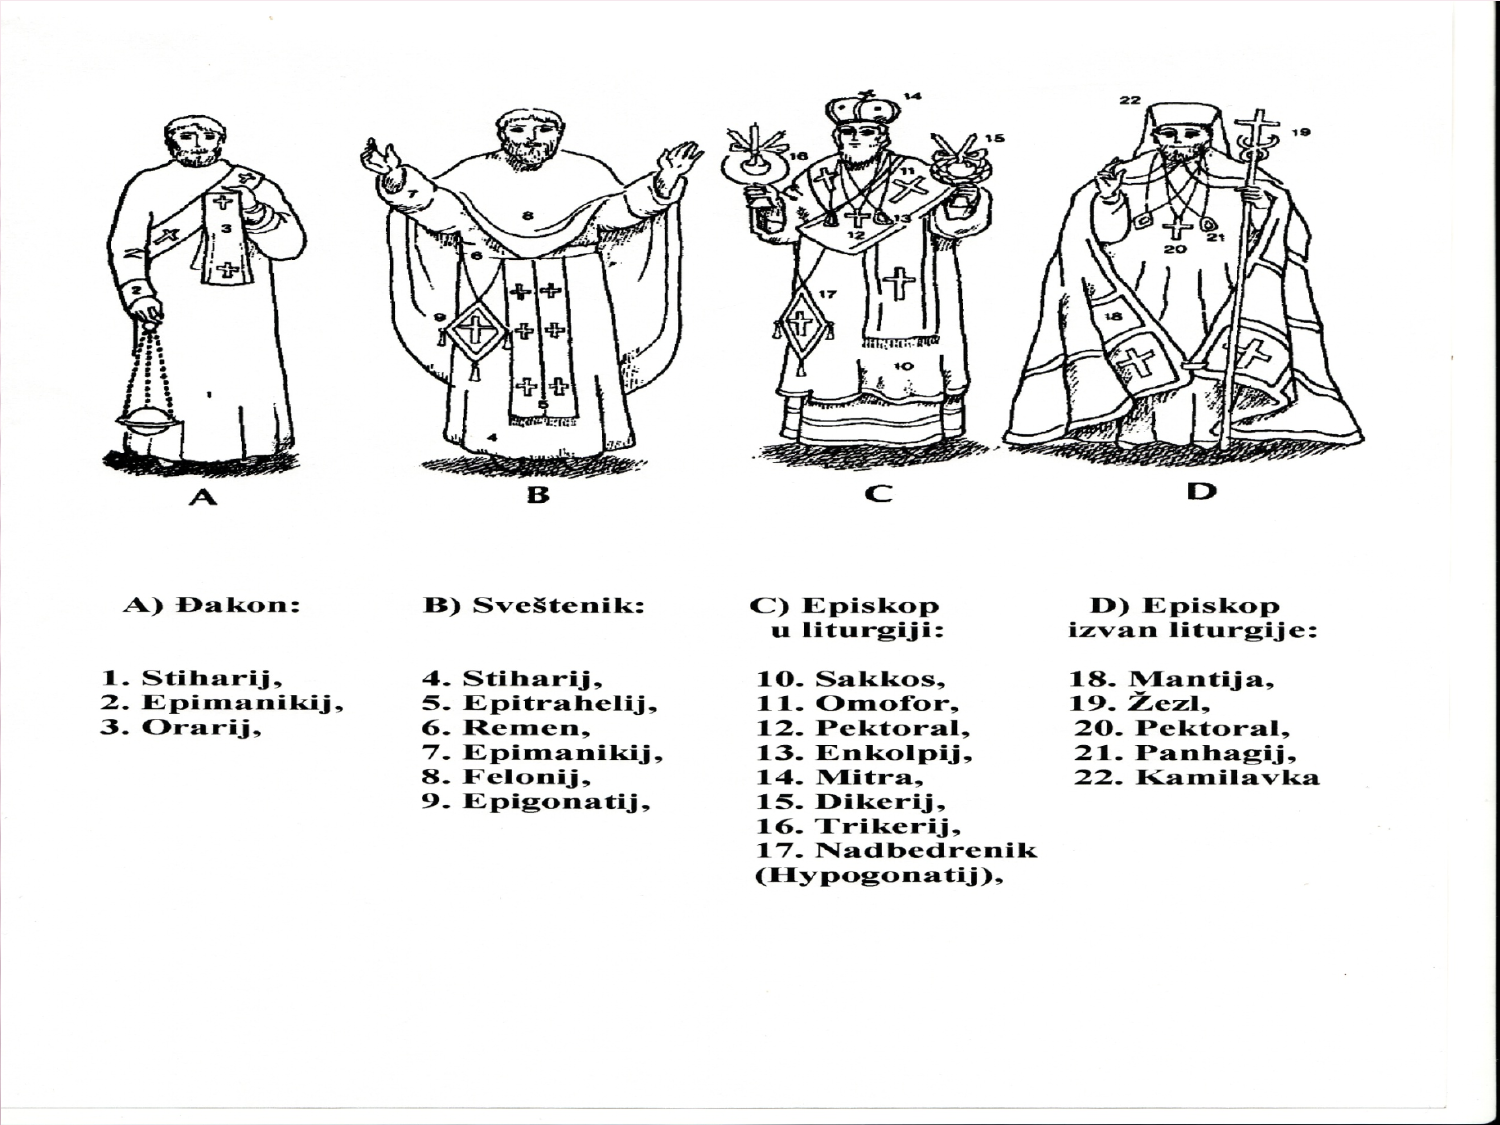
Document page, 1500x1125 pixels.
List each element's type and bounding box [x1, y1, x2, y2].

list [0, 0, 1500, 1125]
